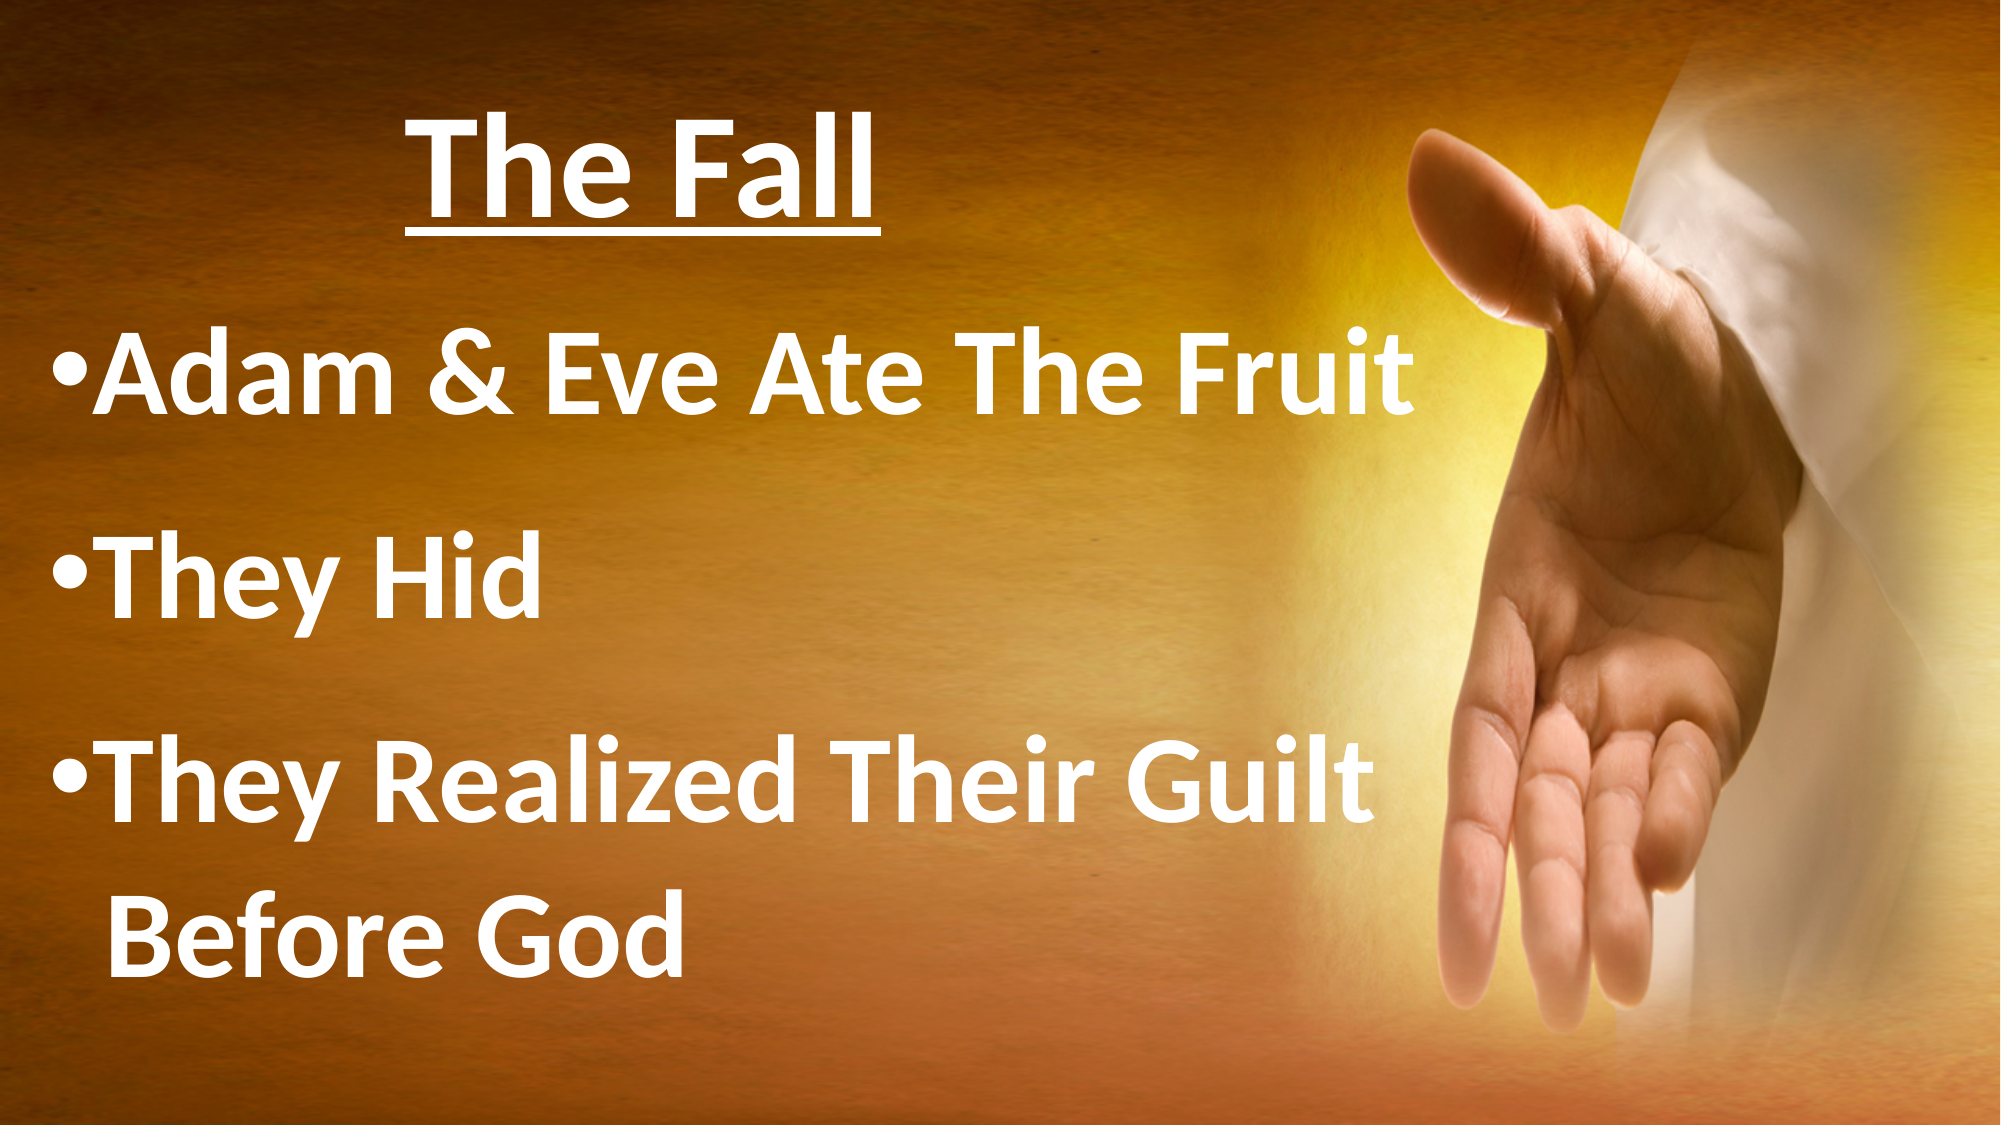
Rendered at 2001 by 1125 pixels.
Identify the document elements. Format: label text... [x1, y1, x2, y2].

title The Fall [0, 59, 1286, 278]
list Adam & Eve Ate The Fruit They Hid They Realized Their Guilt Before God [33, 299, 1446, 1125]
picture [0, 0, 2001, 1125]
